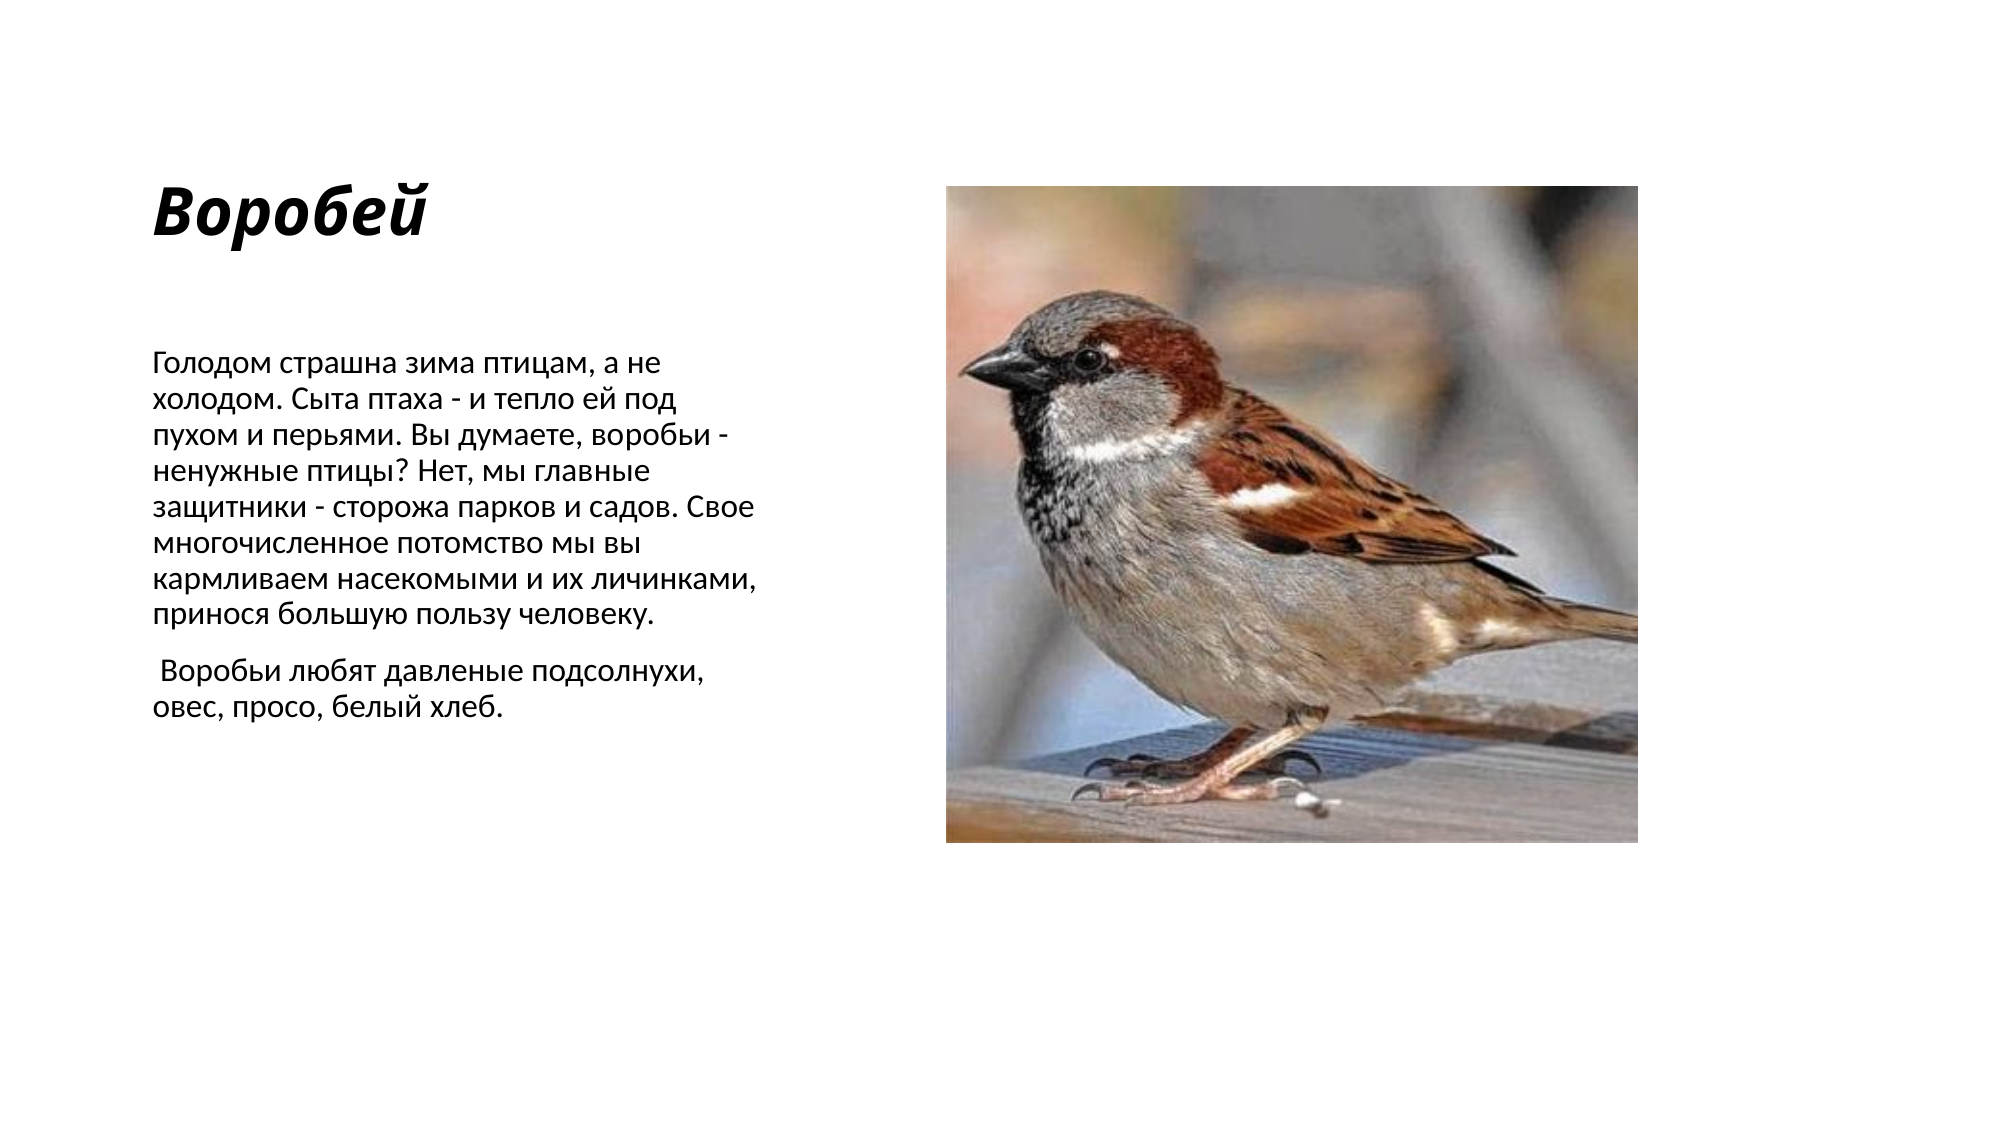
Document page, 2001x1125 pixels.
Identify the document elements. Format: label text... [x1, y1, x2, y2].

list Голодом страшна зима пти­цам, а не холодом. Сыта птаха - и тепло ей под пухом и перьями. Вы думаете, во­робьи - ненужные птицы? Нет, мы глав­ные защитники - сторожа парков и садов. Свое многочисленное потомство мы вы­кармливаем насекомыми и их личинками, принося большую пользу человеку. Воробьи любят давленые подсолнухи, овес, просо, белый хлеб. [137, 337, 783, 963]
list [946, 186, 1638, 843]
title Воробей [137, 75, 783, 337]
